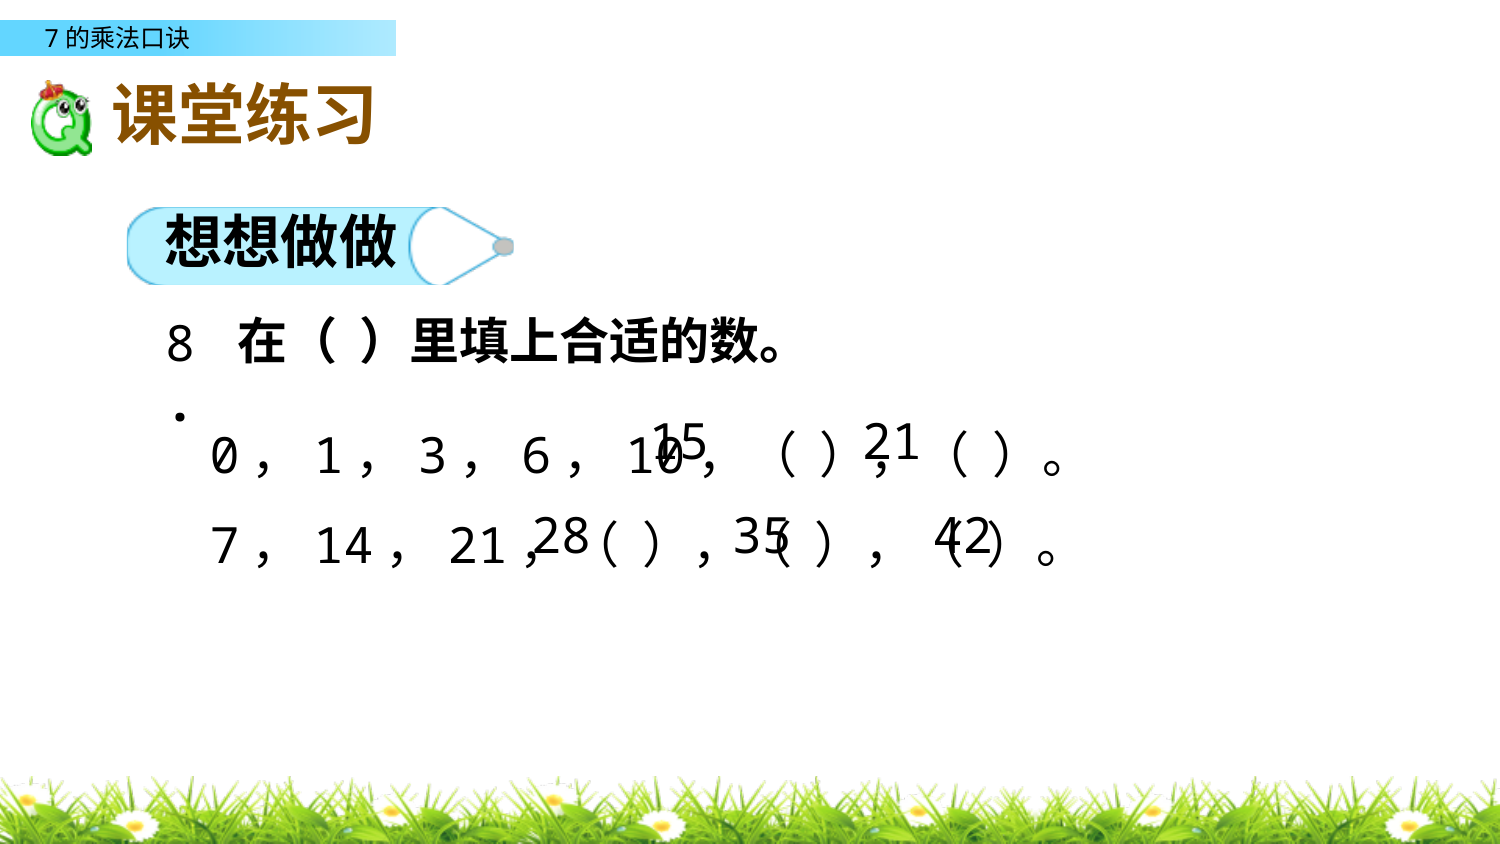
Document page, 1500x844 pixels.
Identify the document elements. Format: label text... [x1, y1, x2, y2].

picture [0, 776, 1500, 844]
text_box 21 [844, 398, 939, 481]
text_box 课堂练习 [100, 67, 404, 159]
text_box 35 [714, 492, 810, 576]
text_box 8. [150, 303, 234, 439]
picture [31, 80, 92, 156]
text_box 42 [915, 492, 1010, 576]
text_box 28 [513, 492, 609, 576]
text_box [126, 198, 514, 285]
text_box 在（ ）里填上合适的数。 [222, 291, 1152, 387]
text_box 0，1，3，6，10，（ ），（ ）。 7，14，21，（ ），（ ），（ ）。 [194, 398, 1124, 570]
